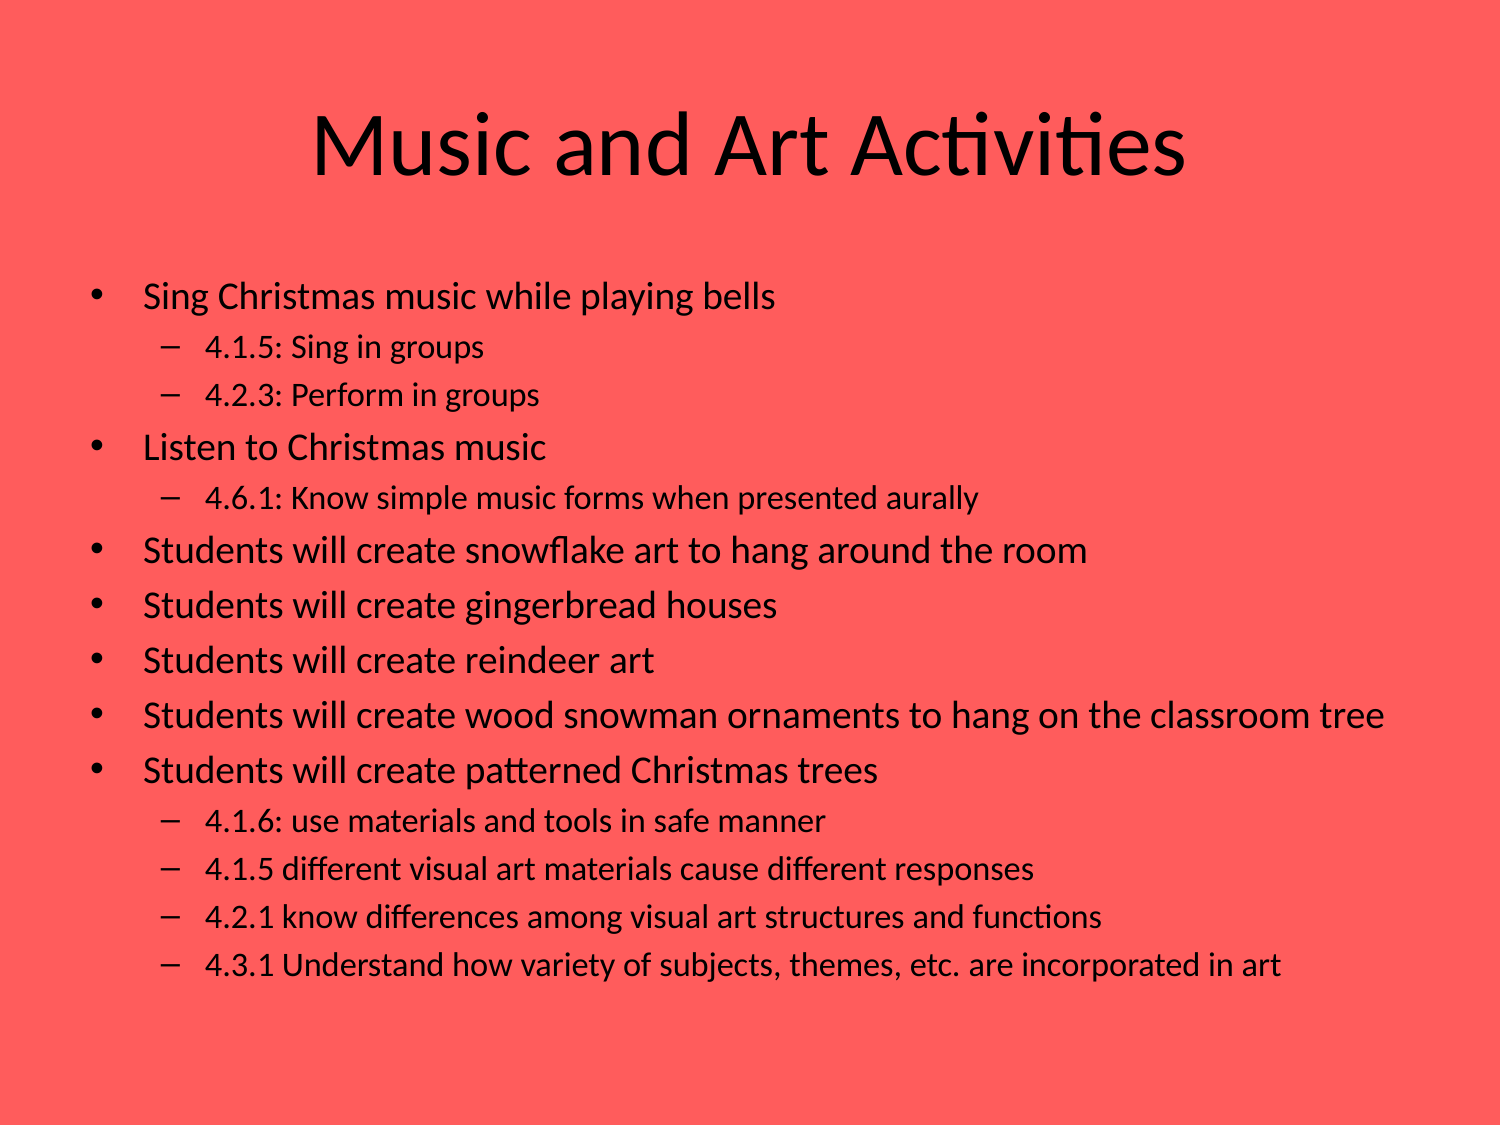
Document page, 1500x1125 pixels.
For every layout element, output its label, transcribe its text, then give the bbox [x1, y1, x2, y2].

title Music and Art Activities [75, 45, 1425, 233]
list Sing Christmas music while playing bells 4.1.5: Sing in groups 4.2.3: Perform in groups Listen to Christmas music 4.6.1: Know simple music forms when presented aurally Students will create snowflake art to hang around the room Students will create gingerbread houses Students will create reindeer art Students will create wood snowman ornaments to hang on the classroom tree Students will create patterned Christmas trees 4.1.6: use materials and tools in safe manner 4.1.5 different visual art materials cause different responses 4.2.1 know differences among visual art structures and functions 4.3.1 Understand how variety of subjects, themes, etc. are incorporated in art [75, 262, 1425, 1005]
